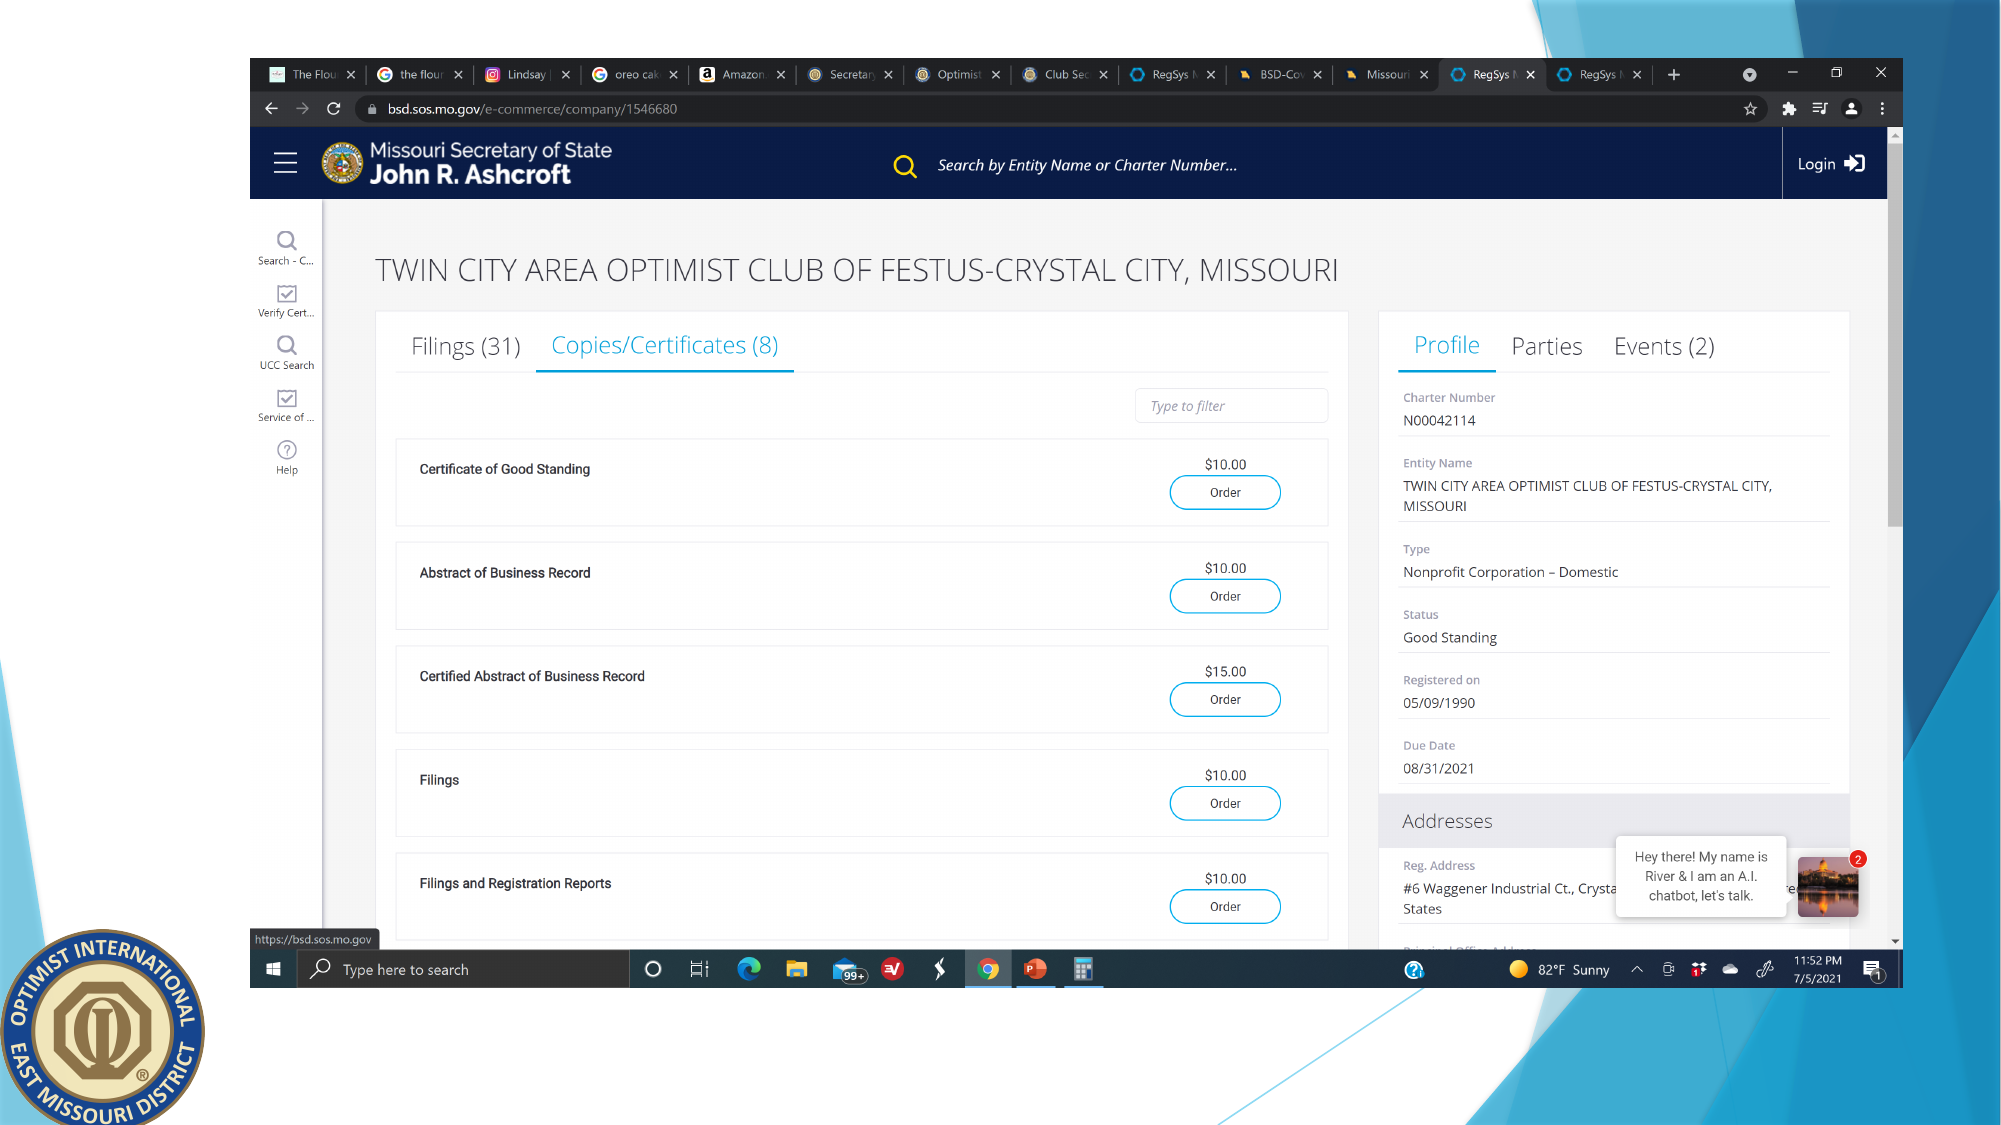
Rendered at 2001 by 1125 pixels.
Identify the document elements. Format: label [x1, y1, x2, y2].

picture [0, 928, 205, 1125]
list [249, 58, 1903, 989]
